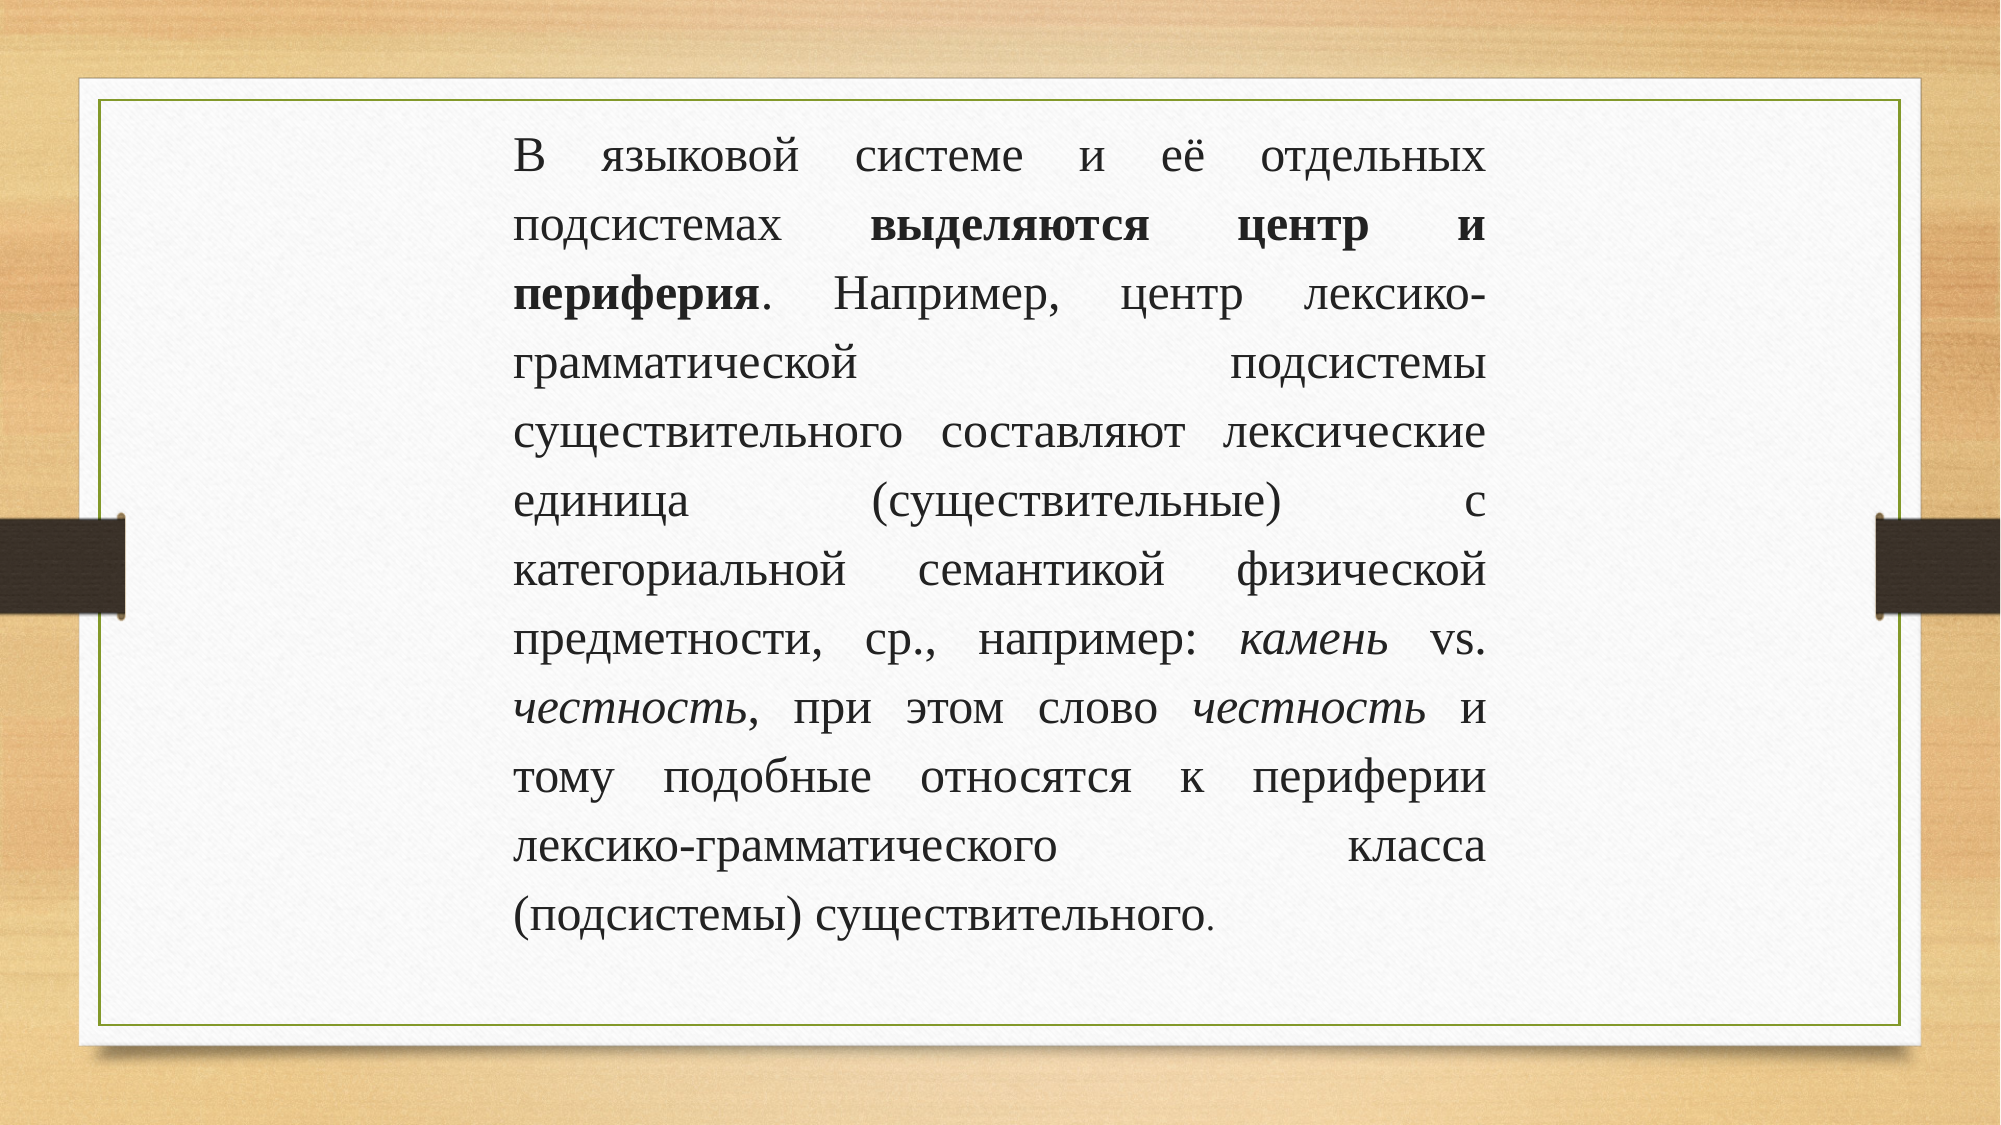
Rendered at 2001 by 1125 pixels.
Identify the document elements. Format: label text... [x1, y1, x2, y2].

picture [0, 0, 2001, 1125]
text_box В языковой системе и её отдельных подсистемах выделяются центр и периферия. Например, центр лексико-грамматической подсистемы существительного составляют лексические единица (существительные) с категориальной семантикой физической предметности, ср., например: камень vs. честность, при этом слово честность и тому подобные относятся к периферии лексико-грамматического класса (подсистемы) существительного. [498, 104, 1502, 948]
